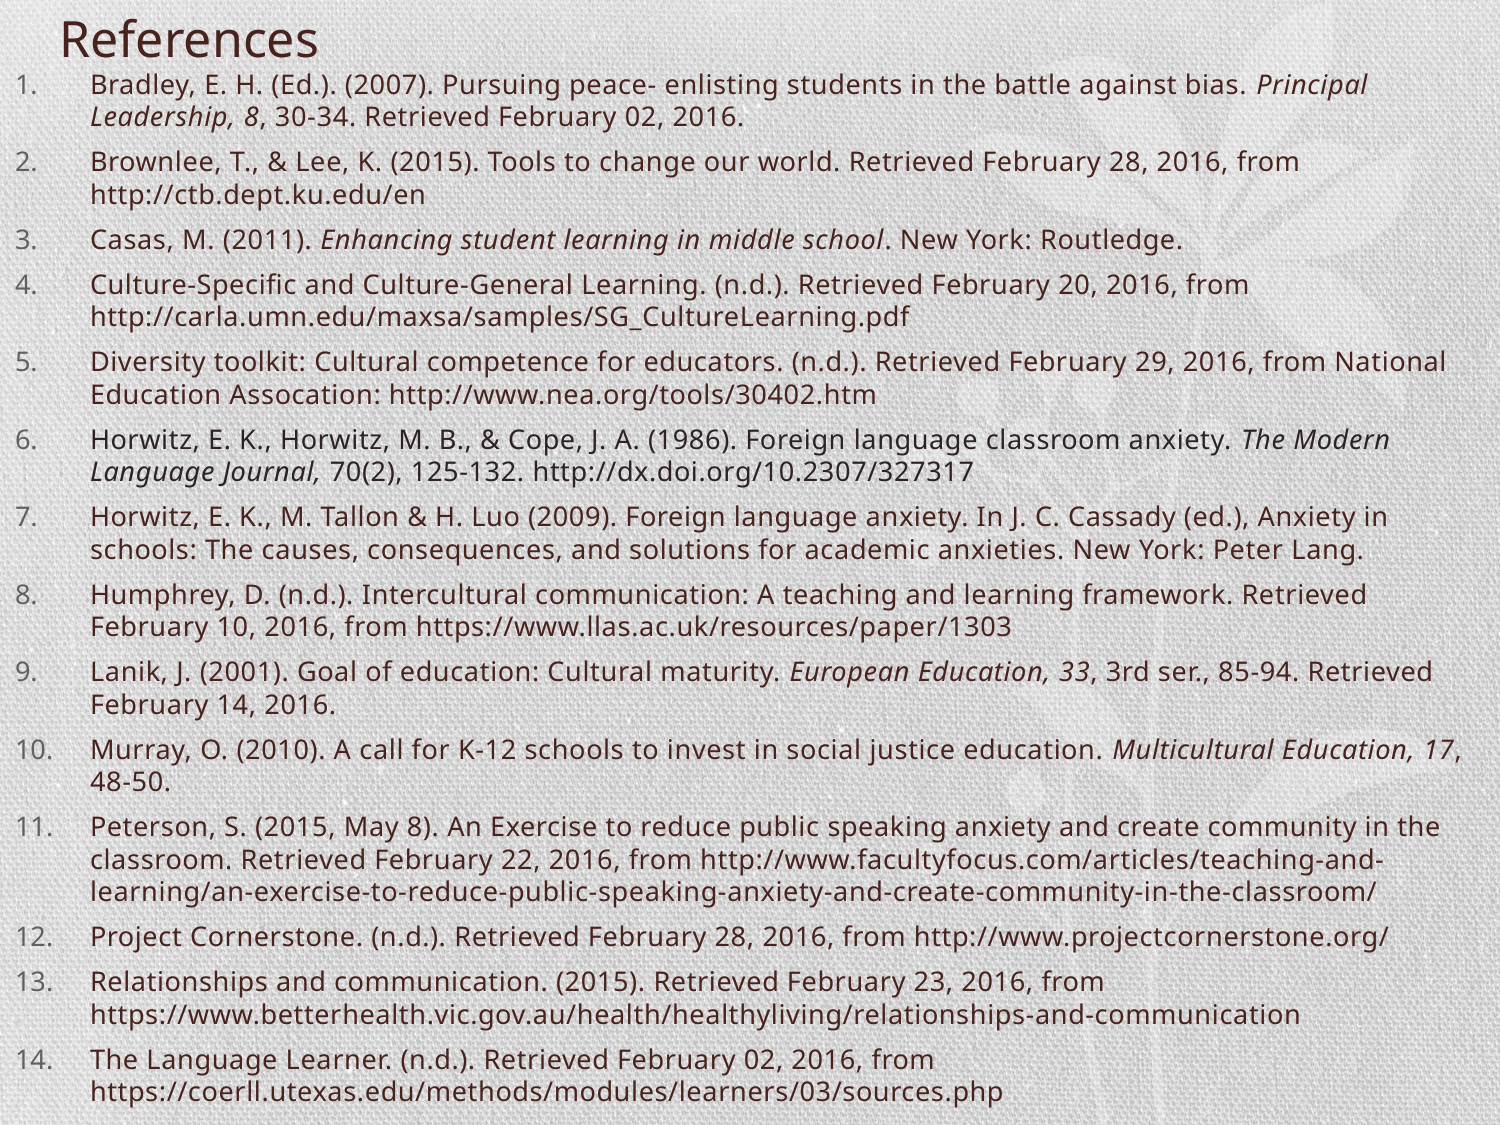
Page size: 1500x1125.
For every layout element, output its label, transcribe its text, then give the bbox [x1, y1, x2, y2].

list Bradley, E. H. (Ed.). (2007). Pursuing peace- enlisting students in the battle against bias. Principal Leadership, 8, 30-34. Retrieved February 02, 2016. Brownlee, T., & Lee, K. (2015). Tools to change our world. Retrieved February 28, 2016, from http://ctb.dept.ku.edu/en Casas, M. (2011). Enhancing student learning in middle school. New York: Routledge. Culture-Specific and Culture-General Learning. (n.d.). Retrieved February 20, 2016, from http://carla.umn.edu/maxsa/samples/SG_CultureLearning.pdf Diversity toolkit: Cultural competence for educators. (n.d.). Retrieved February 29, 2016, from National Education Assocation: http://www.nea.org/tools/30402.htm Horwitz, E. K., Horwitz, M. B., & Cope, J. A. (1986). Foreign language classroom anxiety. The Modern Language Journal, 70(2), 125-132. http://dx.doi.org/10.2307/327317 Horwitz, E. K., M. Tallon & H. Luo (2009). Foreign language anxiety. In J. C. Cassady (ed.), Anxiety in schools: The causes, consequences, and solutions for academic anxieties. New York: Peter Lang. Humphrey, D. (n.d.). Intercultural communication: A teaching and learning framework. Retrieved February 10, 2016, from https://www.llas.ac.uk/resources/paper/1303 Lanik, J. (2001). Goal of education: Cultural maturity. European Education, 33, 3rd ser., 85-94. Retrieved February 14, 2016. Murray, O. (2010). A call for K-12 schools to invest in social justice education. Multicultural Education, 17, 48-50. Peterson, S. (2015, May 8). An Exercise to reduce public speaking anxiety and create community in the classroom. Retrieved February 22, 2016, from http://www.facultyfocus.com/articles/teaching-and-learning/an-exercise-to-reduce-public-speaking-anxiety-and-create-community-in-the-classroom/ Project Cornerstone. (n.d.). Retrieved February 28, 2016, from http://www.projectcornerstone.org/ Relationships and communication. (2015). Retrieved February 23, 2016, from https://www.betterhealth.vic.gov.au/health/healthyliving/relationships-and-communication The Language Learner. (n.d.). Retrieved February 02, 2016, from https://coerll.utexas.edu/methods/modules/learners/03/sources.php Traoré, R. (2008). Cultural connections: An alternative to conflict resolution. Multicultural Education, 15, 10-14. [0, 59, 1500, 1031]
title References [44, 6, 348, 59]
